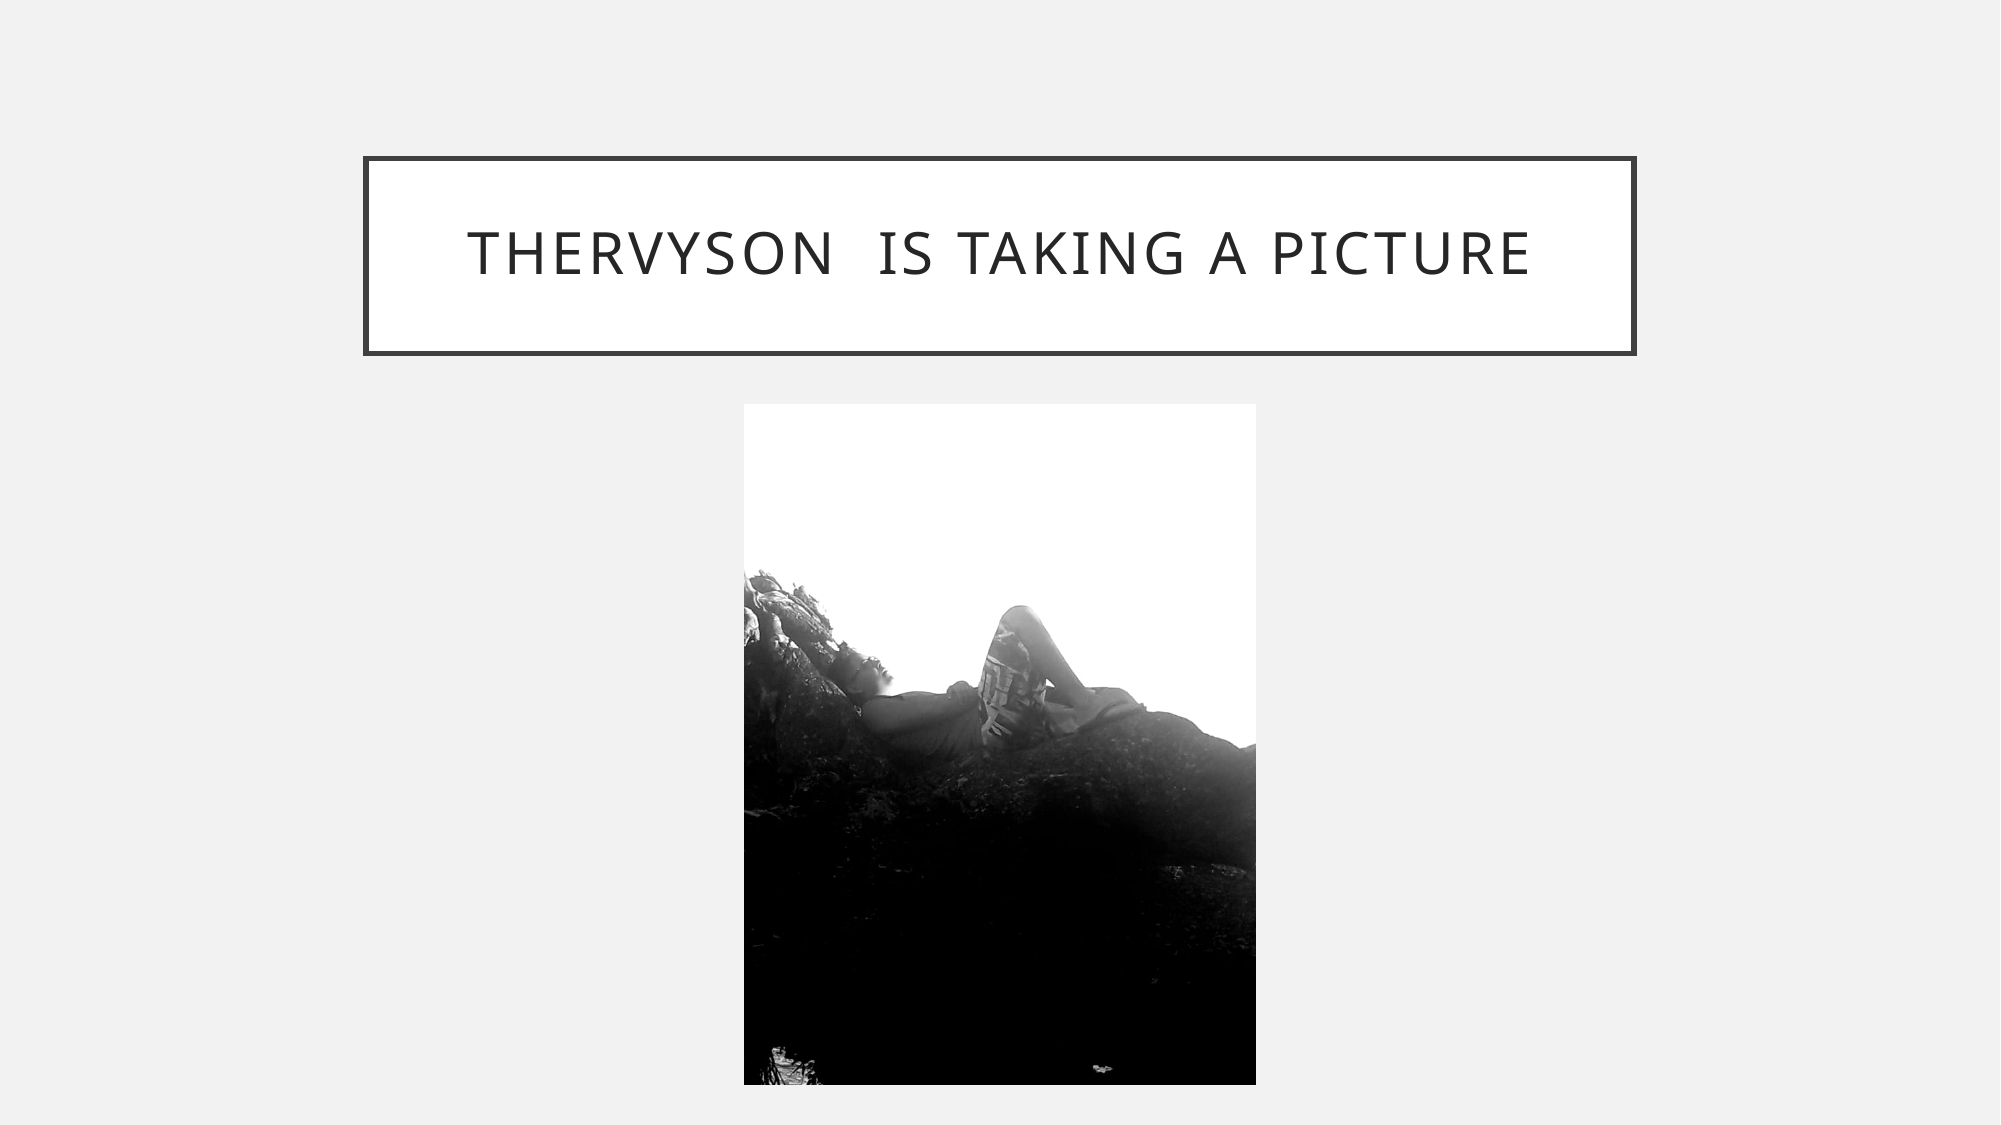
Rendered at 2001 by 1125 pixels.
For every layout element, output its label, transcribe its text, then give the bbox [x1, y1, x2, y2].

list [744, 404, 1256, 1085]
title Thervyson is taking a picture [363, 156, 1637, 356]
